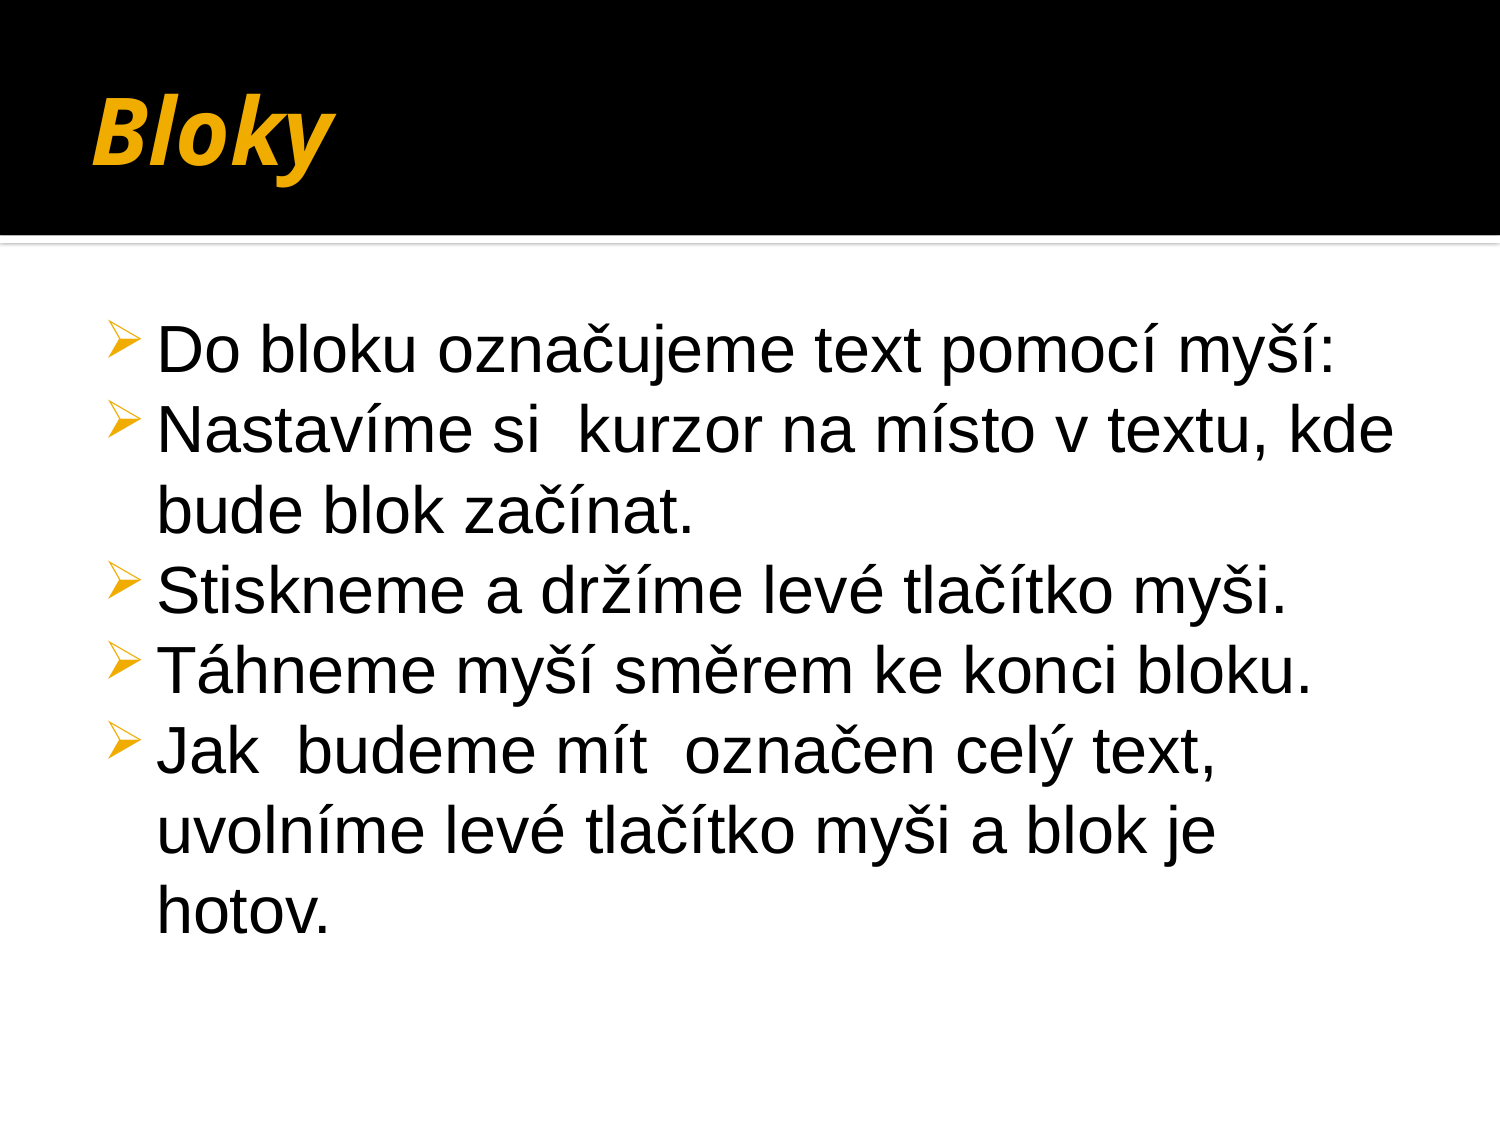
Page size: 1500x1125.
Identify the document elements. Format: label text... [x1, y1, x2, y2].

list Do bloku označujeme text pomocí myší: Nastavíme si kurzor na místo v textu, kde bude blok začínat. Stiskneme a držíme levé tlačítko myši. Táhneme myší směrem ke konci bloku. Jak budeme mít označen celý text, uvolníme levé tlačítko myši a blok je hotov. [75, 291, 1425, 1050]
title Bloky [75, 25, 1425, 231]
